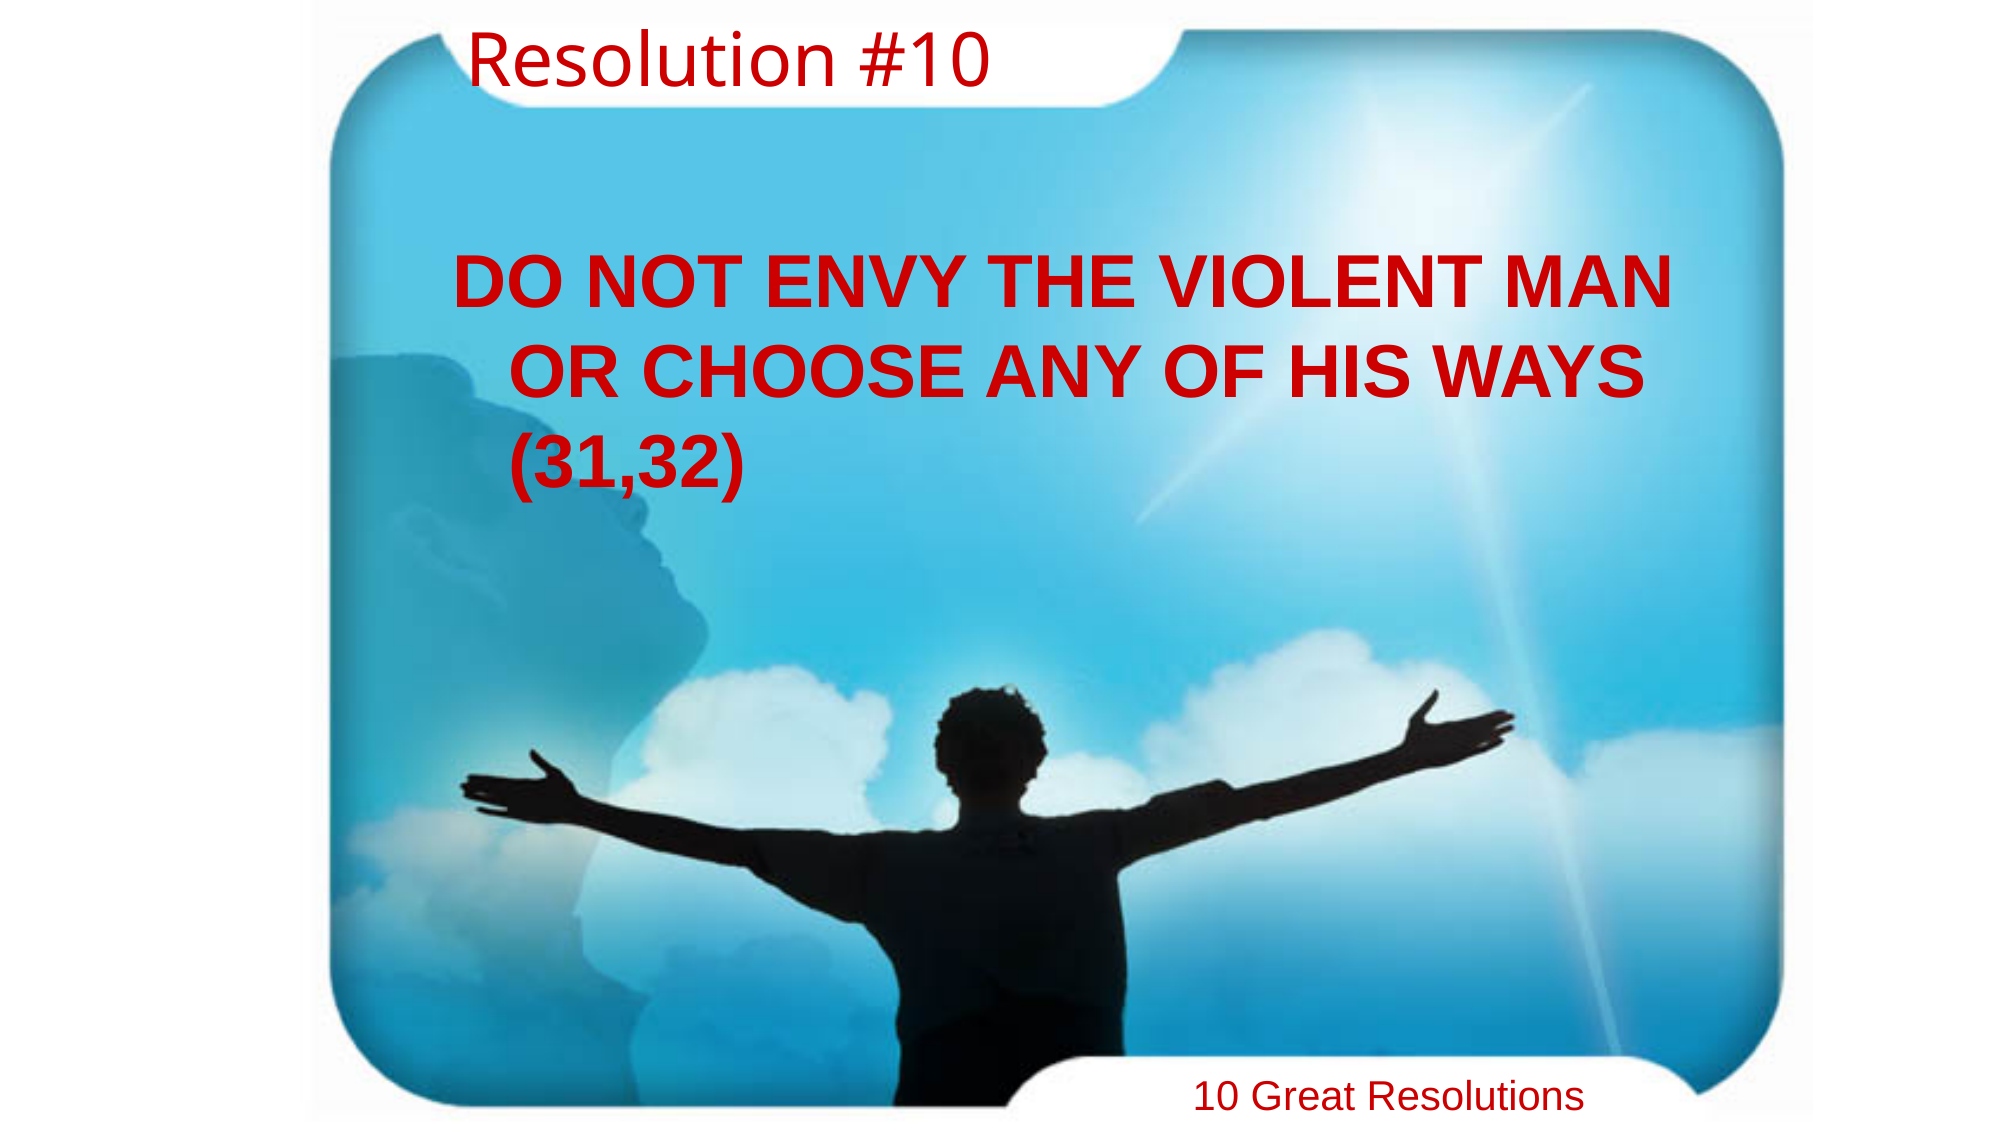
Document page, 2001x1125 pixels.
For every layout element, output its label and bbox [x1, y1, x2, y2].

picture [299, 0, 1813, 1125]
